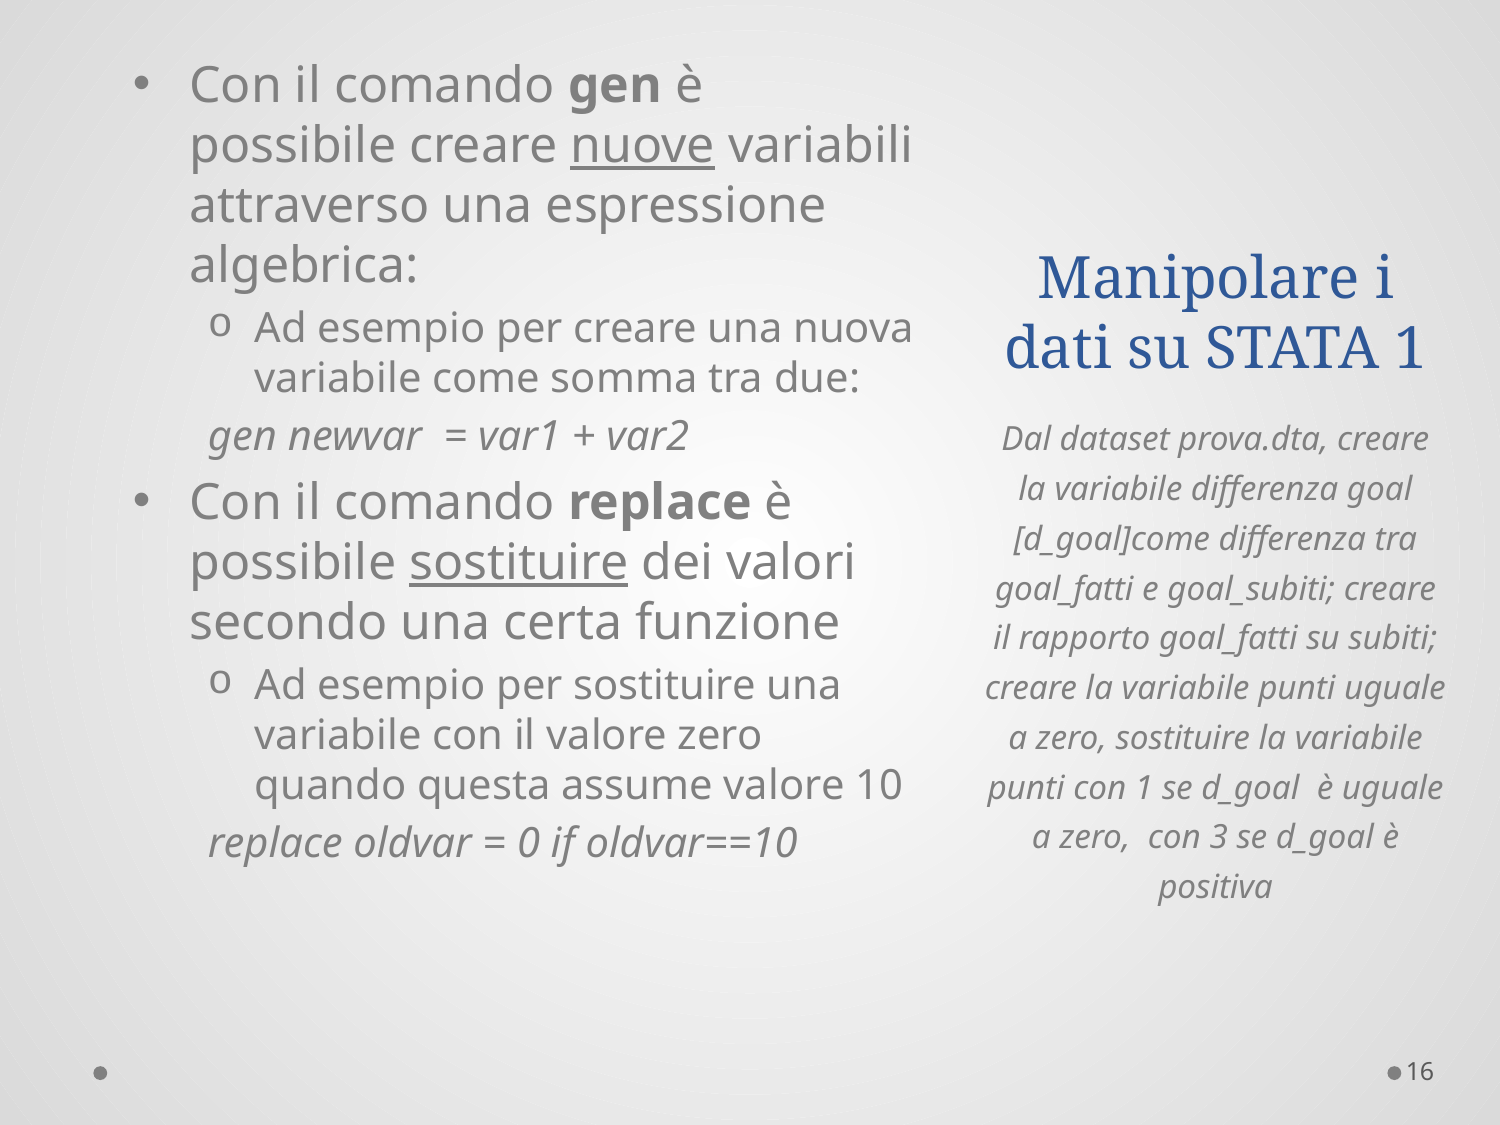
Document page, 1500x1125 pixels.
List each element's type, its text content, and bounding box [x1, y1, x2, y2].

slide_number 16 [1401, 1042, 1494, 1103]
list Dal dataset prova.dta, creare la variabile differenza goal [d_goal]come differenza tra goal_fatti e goal_subiti; creare il rapporto goal_fatti su subiti; creare la variabile punti uguale a zero, sostituire la variabile punti con 1 se d_goal è uguale a zero, con 3 se d_goal è positiva [969, 399, 1463, 1005]
title Manipolare i dati su STATA 1 [969, 43, 1463, 388]
list Con il comando gen è possibile creare nuove variabili attraverso una espressione algebrica: Ad esempio per creare una nuova variabile come somma tra due: gen newvar = var1 + var2 Con il comando replace è possibile sostituire dei valori secondo una certa funzione Ad esempio per sostituire una variabile con il valore zero quando questa assume valore 10 replace oldvar = 0 if oldvar==10 [117, 44, 938, 1005]
